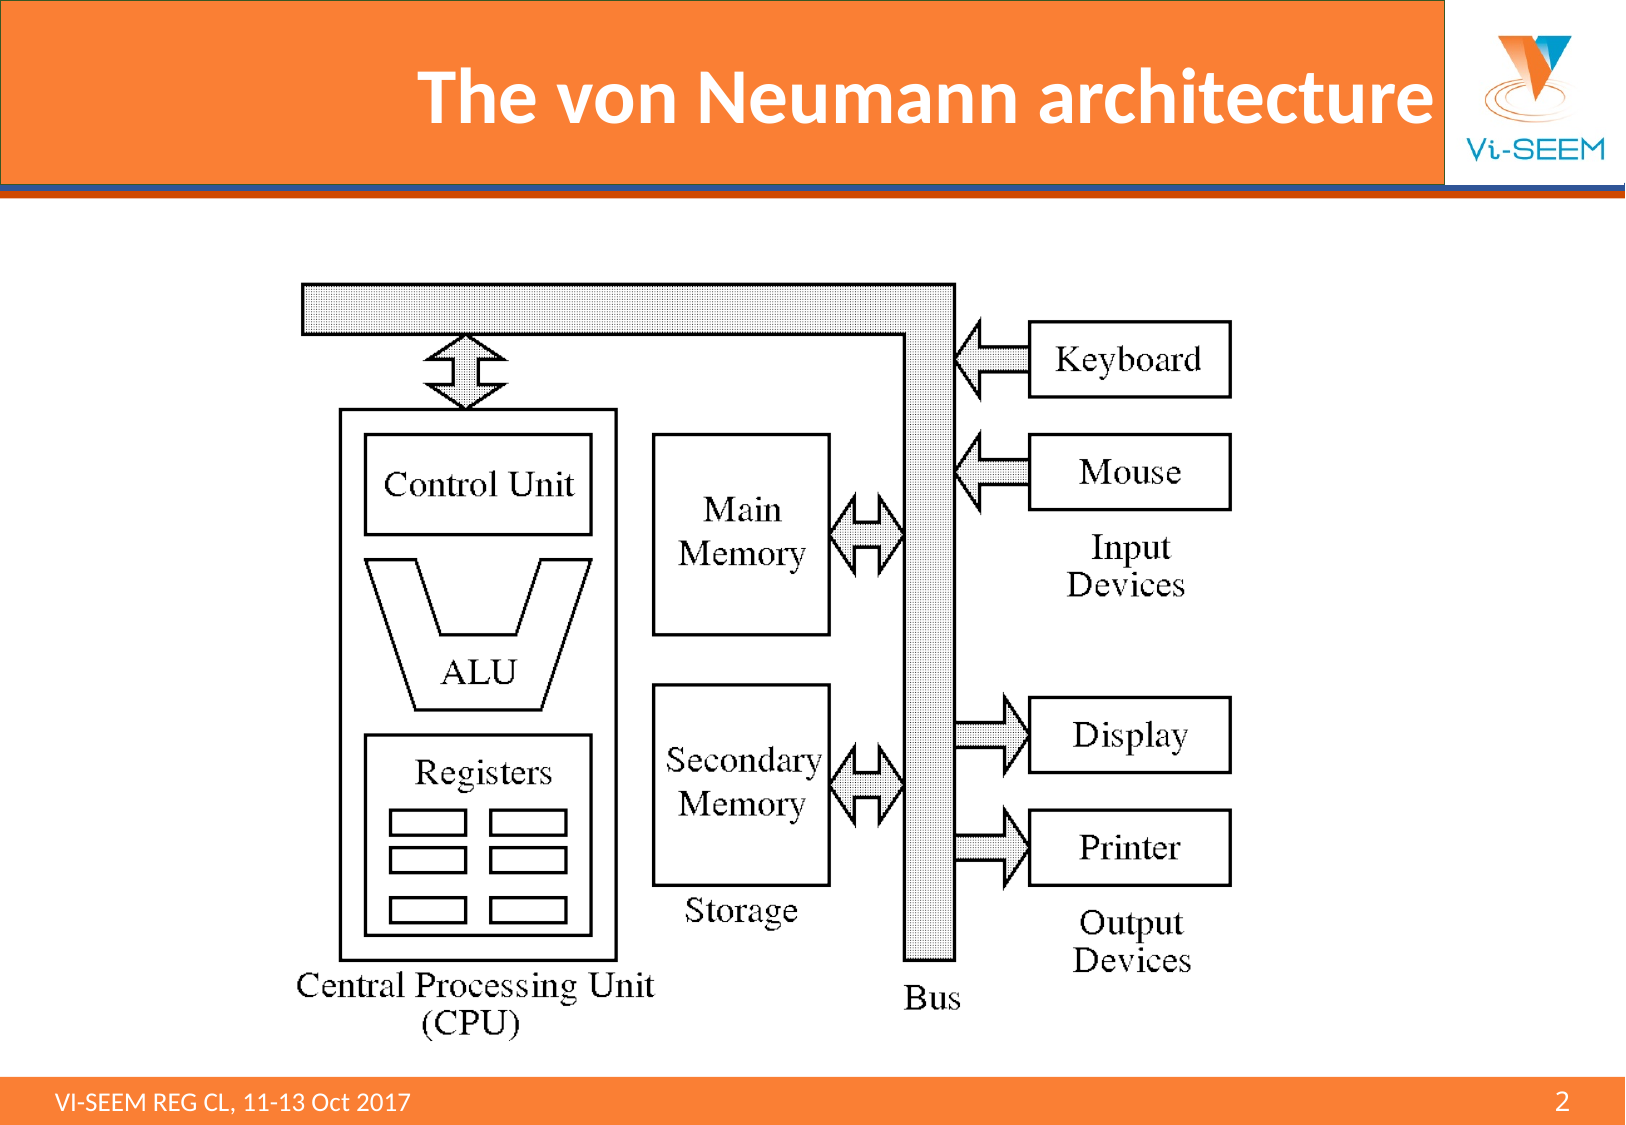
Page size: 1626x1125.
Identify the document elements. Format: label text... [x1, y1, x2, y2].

picture [1445, 0, 1624, 185]
title The von Neumann architecture [0, 0, 1445, 185]
picture [281, 259, 1256, 1051]
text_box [0, 1076, 1625, 1125]
